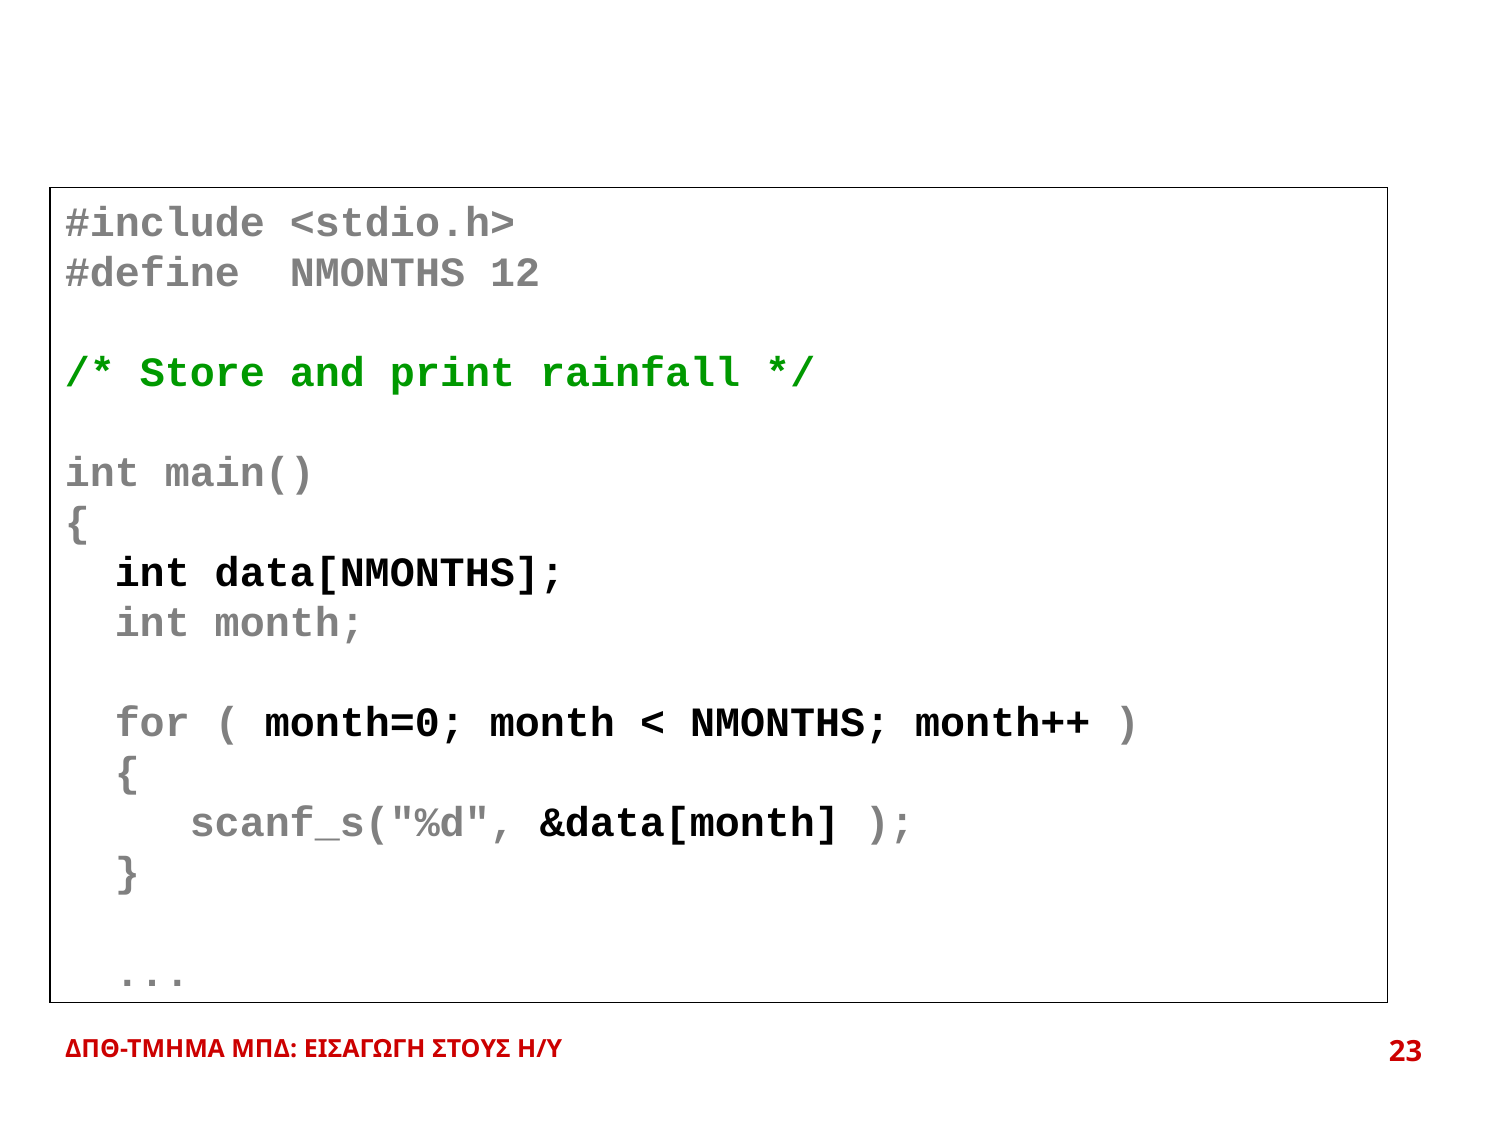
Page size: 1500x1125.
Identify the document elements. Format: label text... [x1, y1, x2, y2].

text_box #include <stdio.h> #define NMONTHS 12 /* Store and print rainfall */ int main() { int data[NMONTHS]; int month; for ( month=0; month < NMONTHS; month++ ) { scanf_s("%d", &data[month] ); } ... [49, 187, 1388, 1003]
footer ΔΠΘ-ΤΜΗΜΑ ΜΠΔ: ΕΙΣΑΓΩΓΗ ΣΤΟΥΣ Η/Υ [49, 1024, 1213, 1101]
slide_number 23 [1249, 1024, 1438, 1101]
